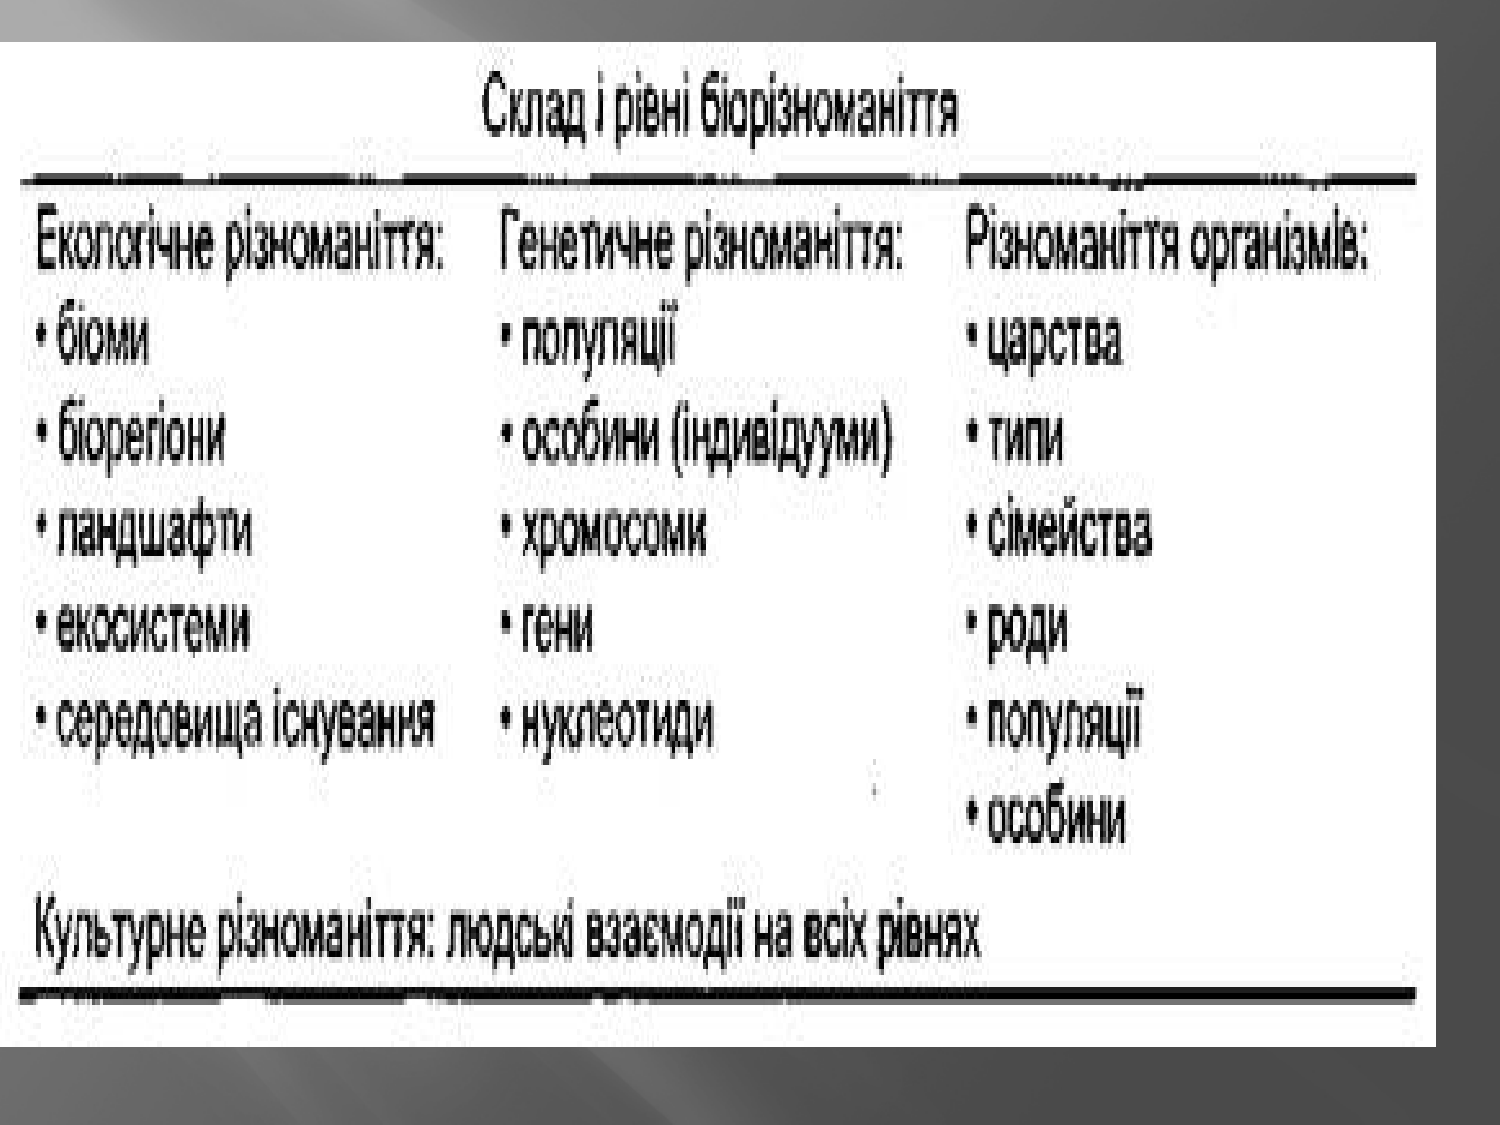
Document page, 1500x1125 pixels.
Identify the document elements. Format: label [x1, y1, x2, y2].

picture [0, 42, 1436, 1047]
